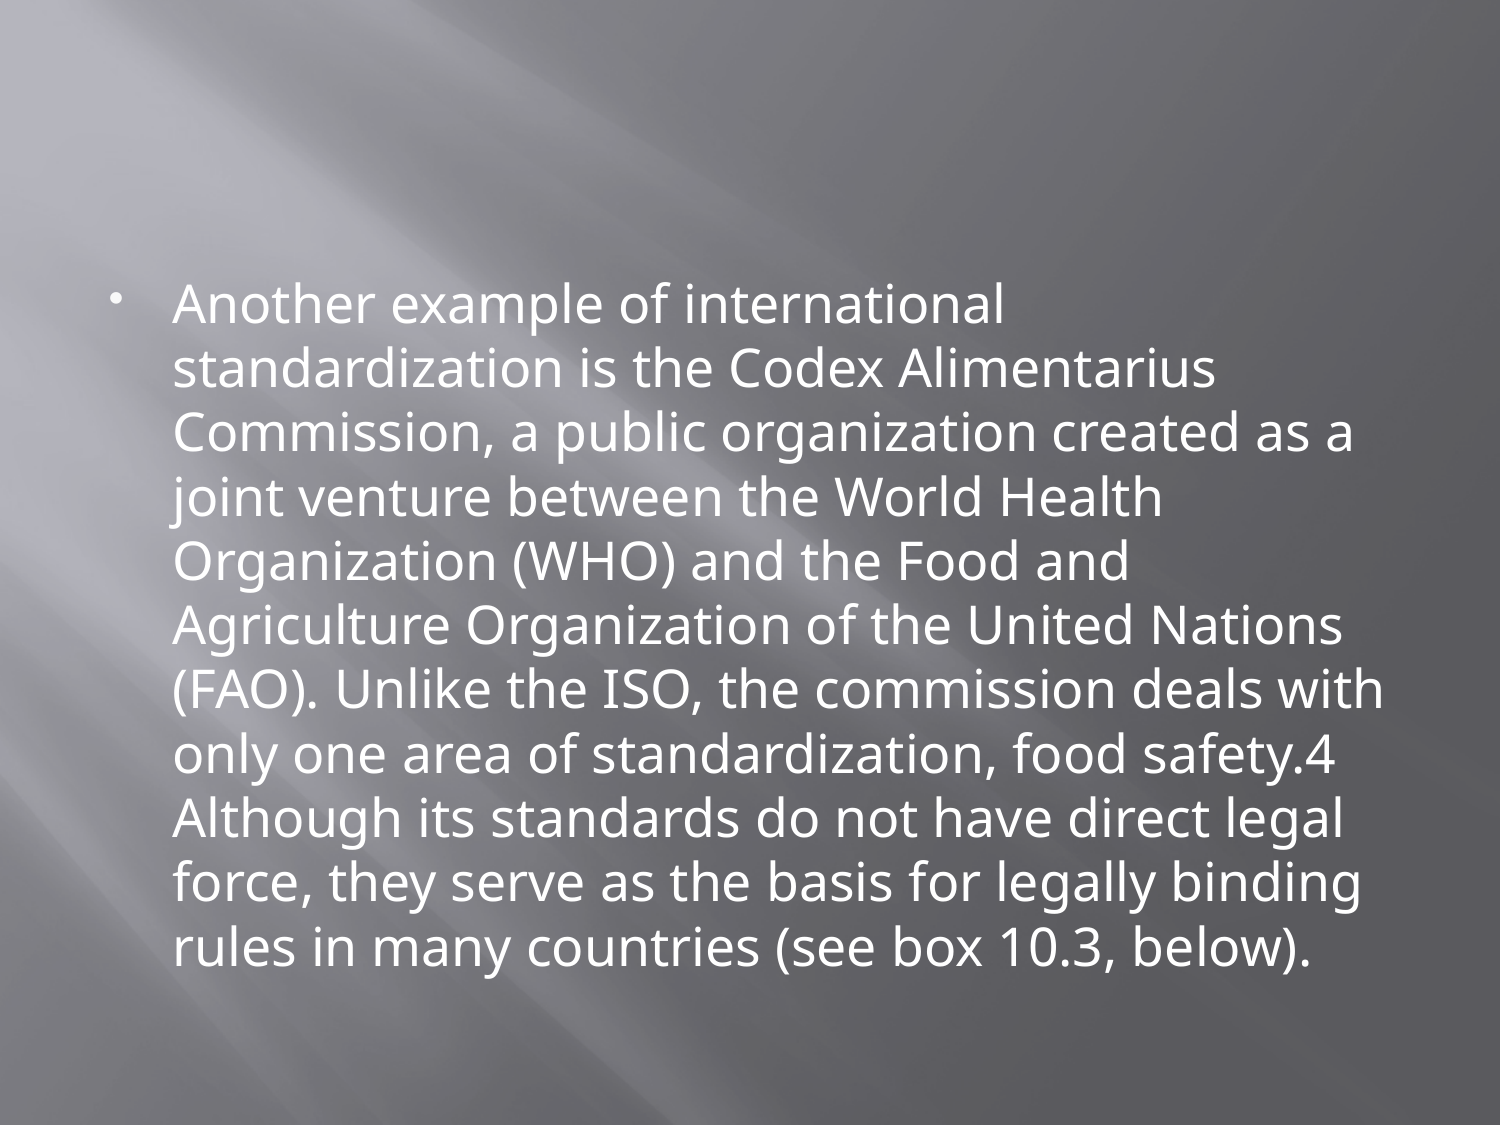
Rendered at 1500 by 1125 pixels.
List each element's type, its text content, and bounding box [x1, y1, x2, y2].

list Another example of international standardization is the Codex Alimentarius Commission, a public organization created as a joint venture between the World Health Organization (WHO) and the Food and Agriculture Organization of the United Nations (FAO). Unlike the ISO, the commission deals with only one area of standardization, food safety.4 Although its standards do not have direct legal force, they serve as the basis for legally binding rules in many countries (see box 10.3, below). [75, 262, 1425, 1035]
